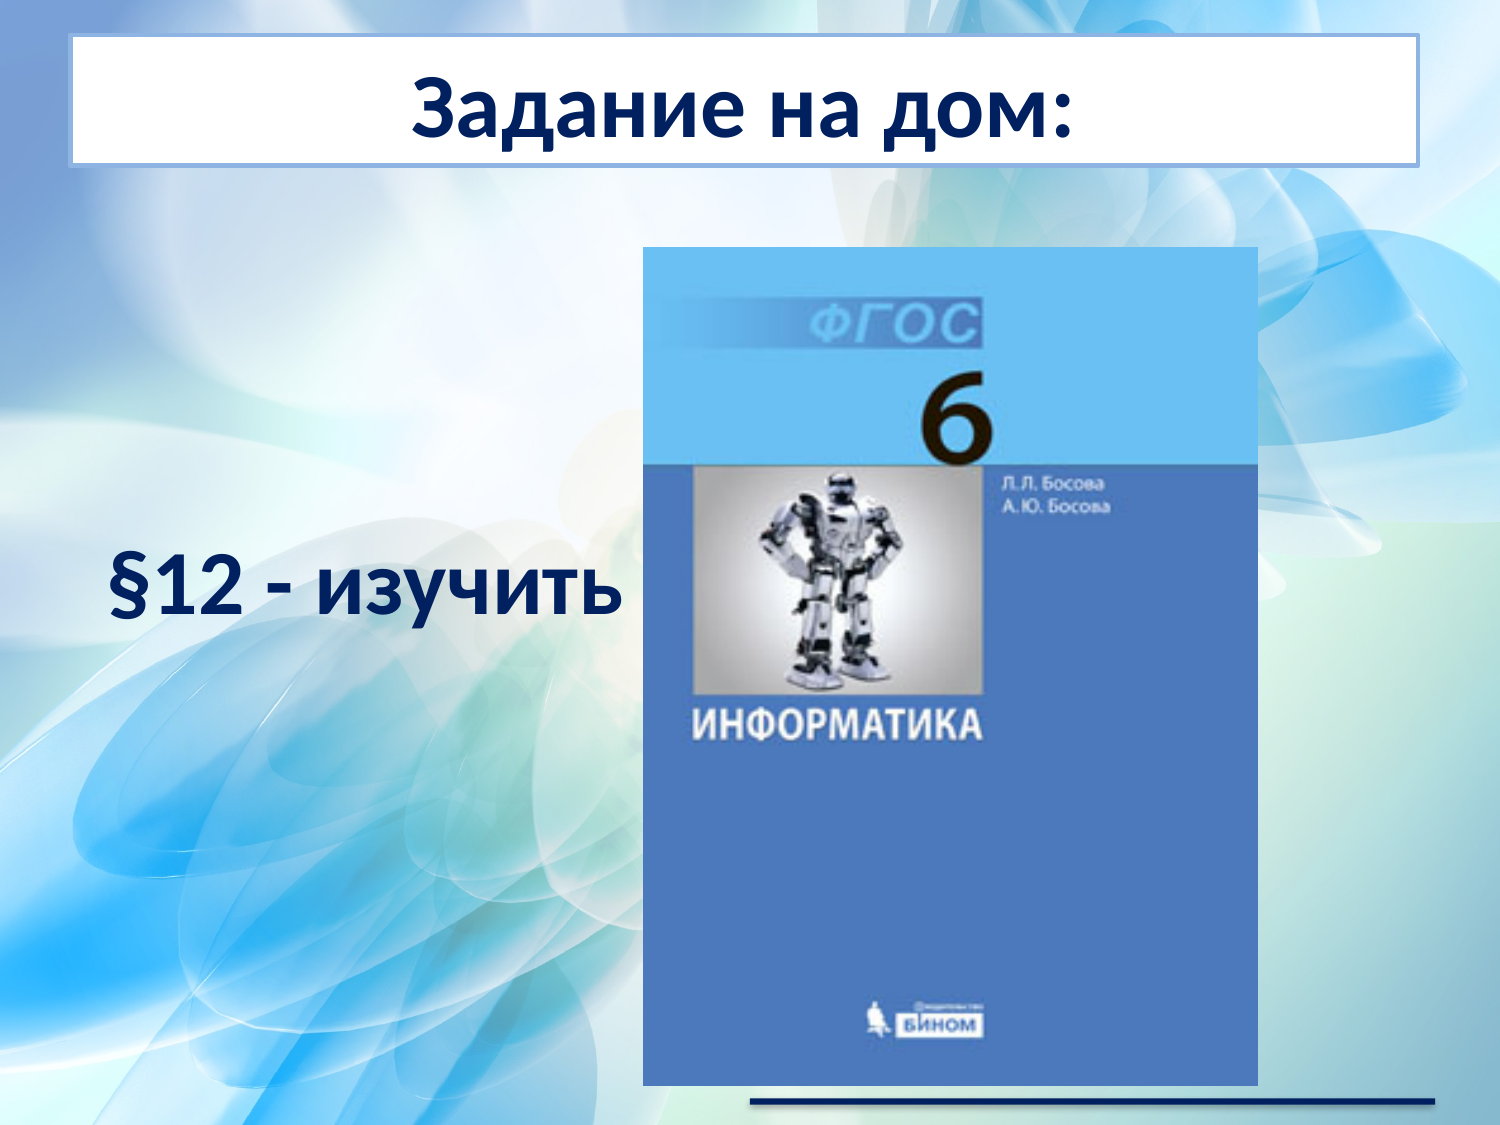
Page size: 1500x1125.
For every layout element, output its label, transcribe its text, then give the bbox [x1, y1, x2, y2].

title Задание на дом: [70, 35, 1418, 166]
text_box §12 - изучить [29, 515, 638, 640]
picture [0, 0, 1500, 1125]
